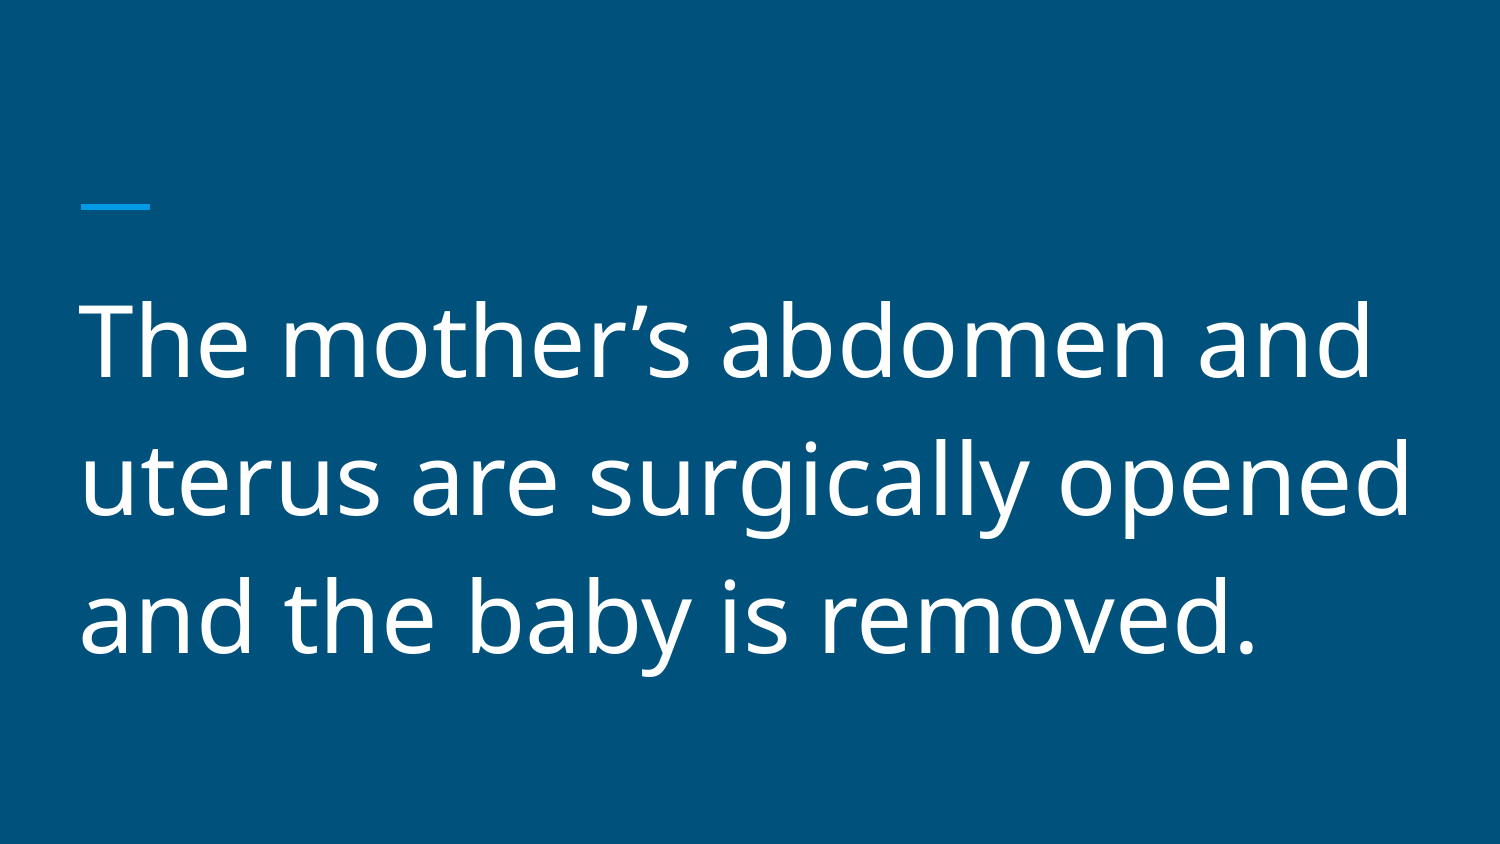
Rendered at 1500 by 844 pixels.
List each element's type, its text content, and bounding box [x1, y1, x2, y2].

list The mother’s abdomen and uterus are surgically opened and the baby is removed. [63, 244, 1437, 750]
